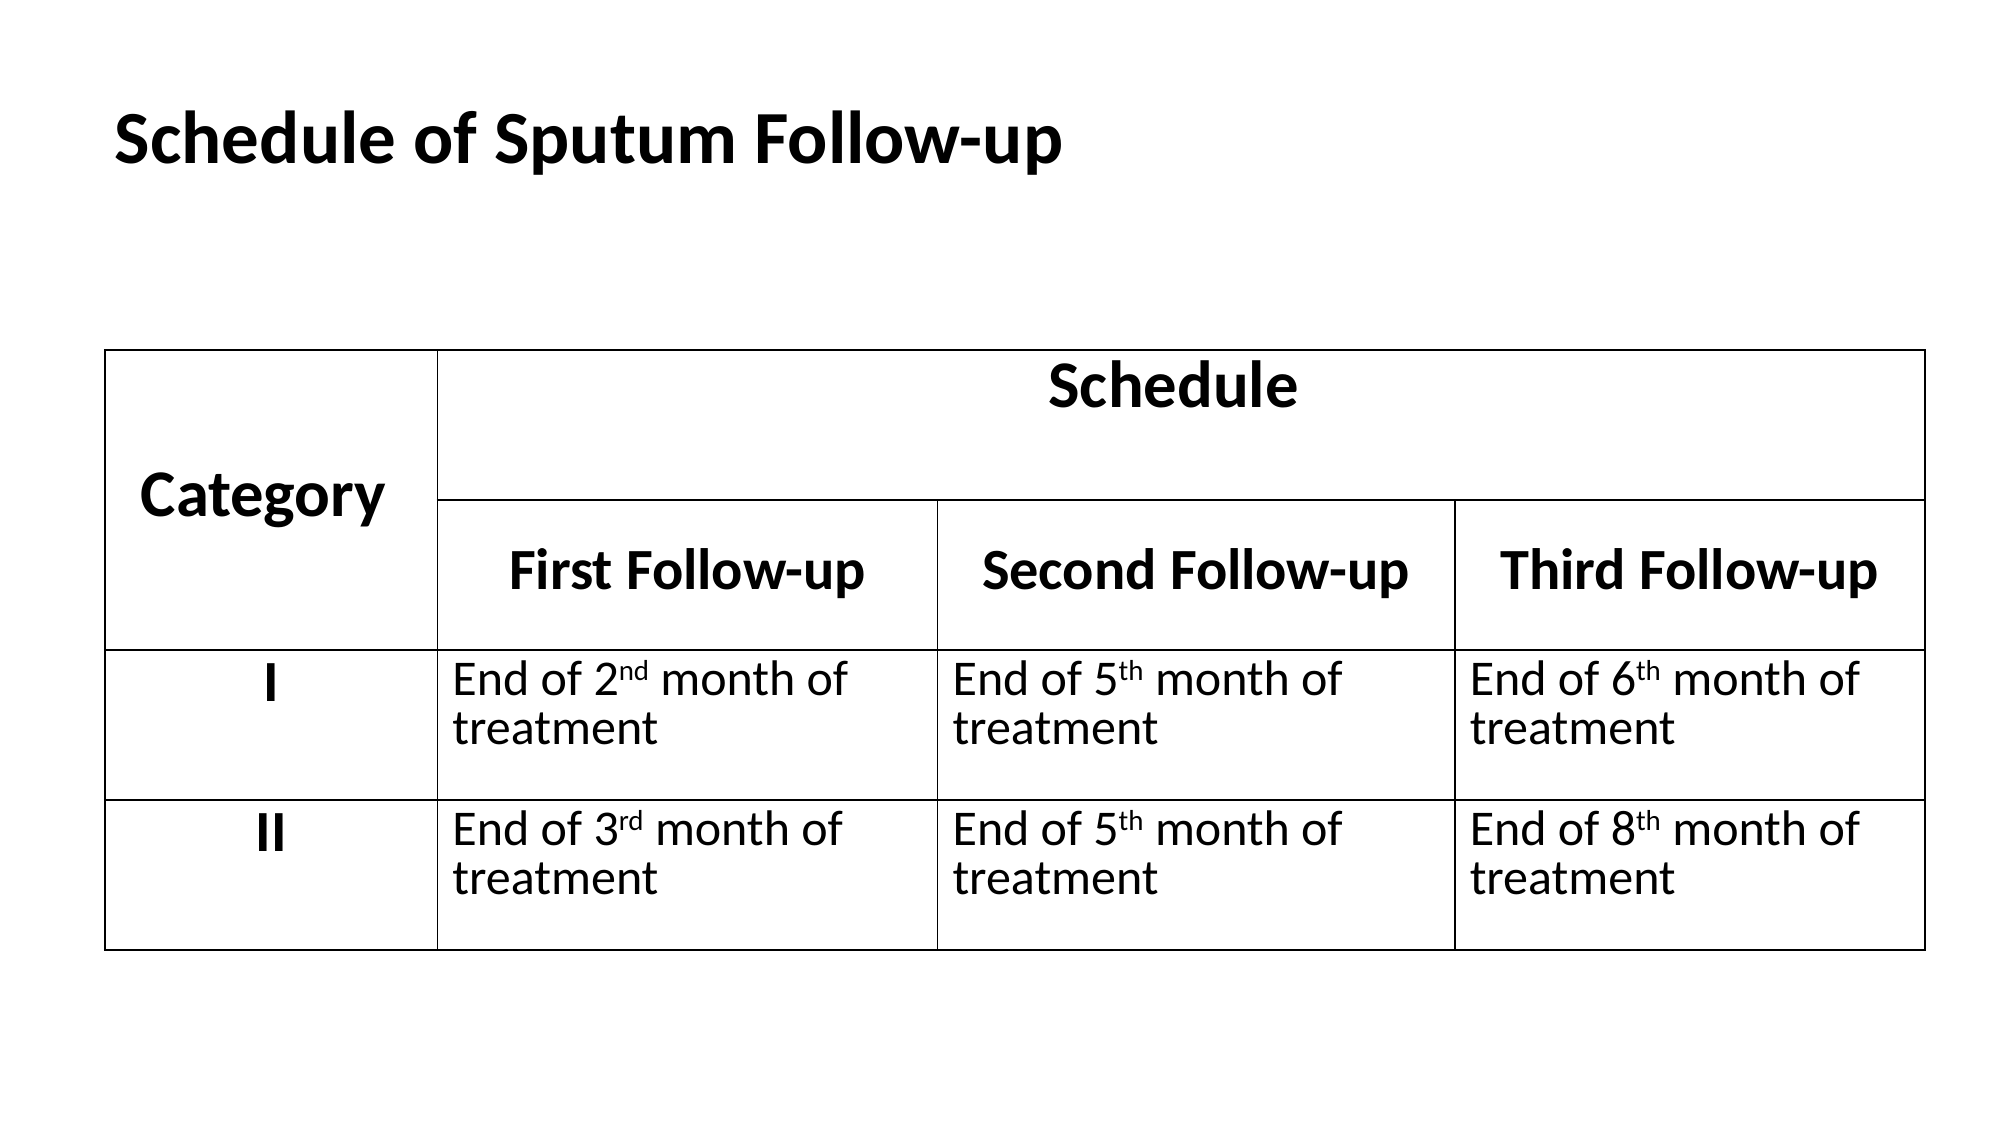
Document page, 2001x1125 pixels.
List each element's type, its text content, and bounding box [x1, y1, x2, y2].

table_cell End of 6th month of treatment [1456, 651, 1924, 799]
title Schedule of Sputum Follow-up [99, 87, 1900, 180]
table_cell II [106, 801, 437, 949]
table_header Category [106, 351, 437, 649]
table_cell I [106, 651, 437, 799]
table_cell End of 2nd month of treatment [438, 651, 937, 799]
table_cell End of 5th month of treatment [938, 801, 1454, 949]
table_cell End of 8th month of treatment [1456, 801, 1924, 949]
table_cell Third Follow-up [1456, 501, 1924, 649]
table_header Schedule [438, 351, 1924, 499]
table_cell End of 3rd month of treatment [438, 801, 937, 949]
table_cell Second Follow-up [938, 501, 1454, 649]
table_cell End of 5th month of treatment [938, 651, 1454, 799]
table_cell First Follow-up [438, 501, 937, 649]
